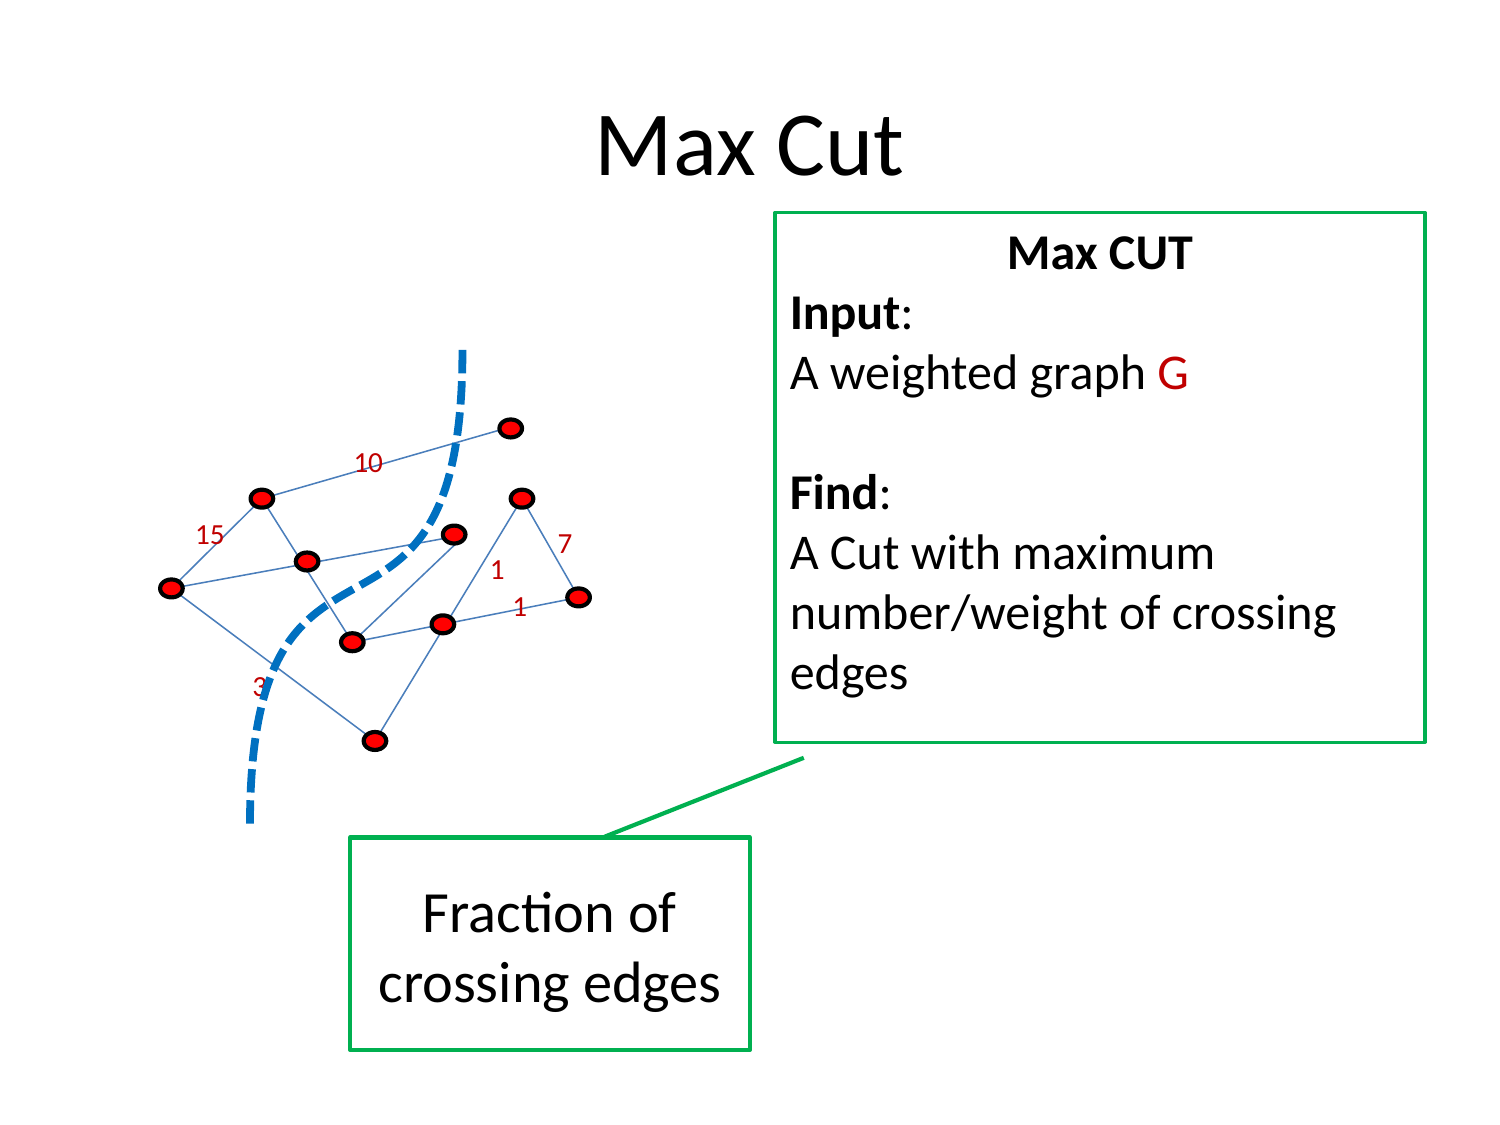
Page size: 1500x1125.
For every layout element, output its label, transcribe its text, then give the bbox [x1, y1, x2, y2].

text_box [367, 730, 389, 753]
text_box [261, 426, 511, 479]
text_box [118, 480, 594, 694]
text_box Fraction of crossing edges [348, 755, 805, 1052]
title Max Cut [75, 45, 1425, 233]
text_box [171, 702, 376, 742]
text_box [498, 417, 525, 439]
text_box Max CUT Input: A weighted graph G Find: A Cut with maximum number/weight of crossing edges [774, 212, 1425, 743]
